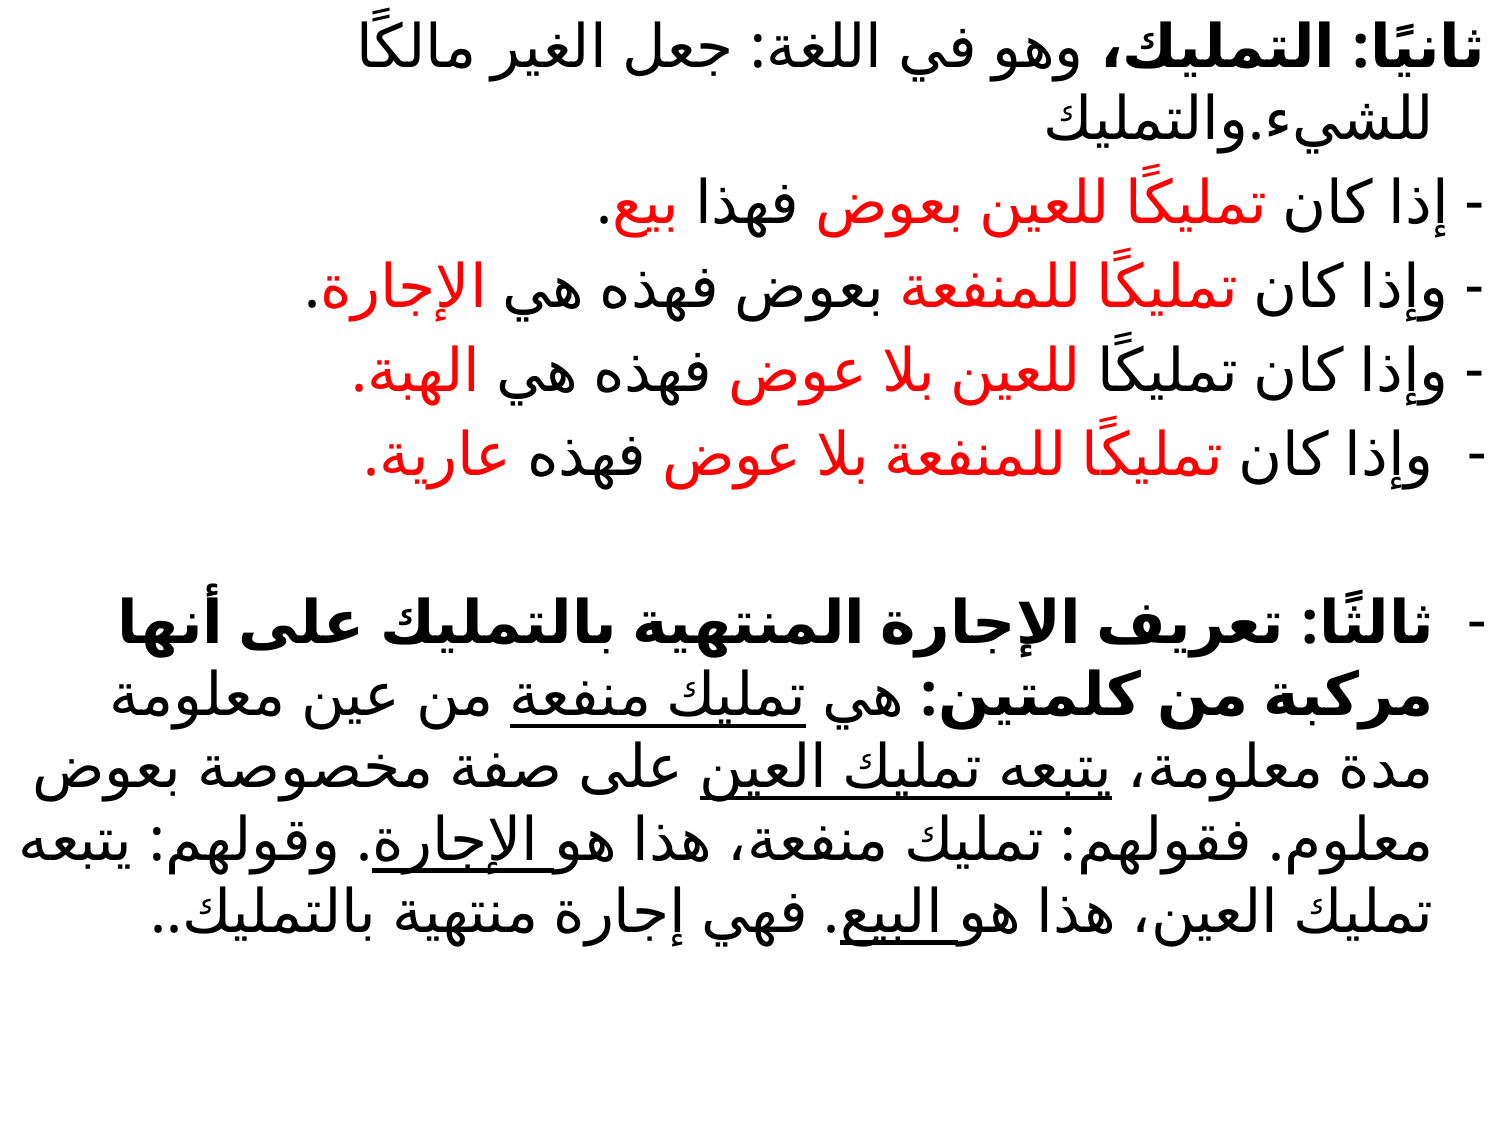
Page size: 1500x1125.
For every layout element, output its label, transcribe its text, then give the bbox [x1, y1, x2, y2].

list ثانيًا: التمليك، وهو في اللغة: جعل الغير مالكًا للشيء.والتمليك - إذا كان تمليكًا للعين بعوض فهذا بيع. - وإذا كان تمليكًا للمنفعة بعوض فهذه هي الإجارة. - وإذا كان تمليكًا للعين بلا عوض فهذه هي الهبة. وإذا كان تمليكًا للمنفعة بلا عوض فهذه عارية. ثالثًا: تعريف الإجارة المنتهية بالتمليك على أنها مركبة من كلمتين: هي تمليك منفعة من عين معلومة مدة معلومة، يتبعه تمليك العين على صفة مخصوصة بعوض معلوم. فقولهم: تمليك منفعة، هذا هو الإجارة. وقولهم: يتبعه تمليك العين، هذا هو البيع. فهي إجارة منتهية بالتمليك.. [0, 0, 1500, 1125]
